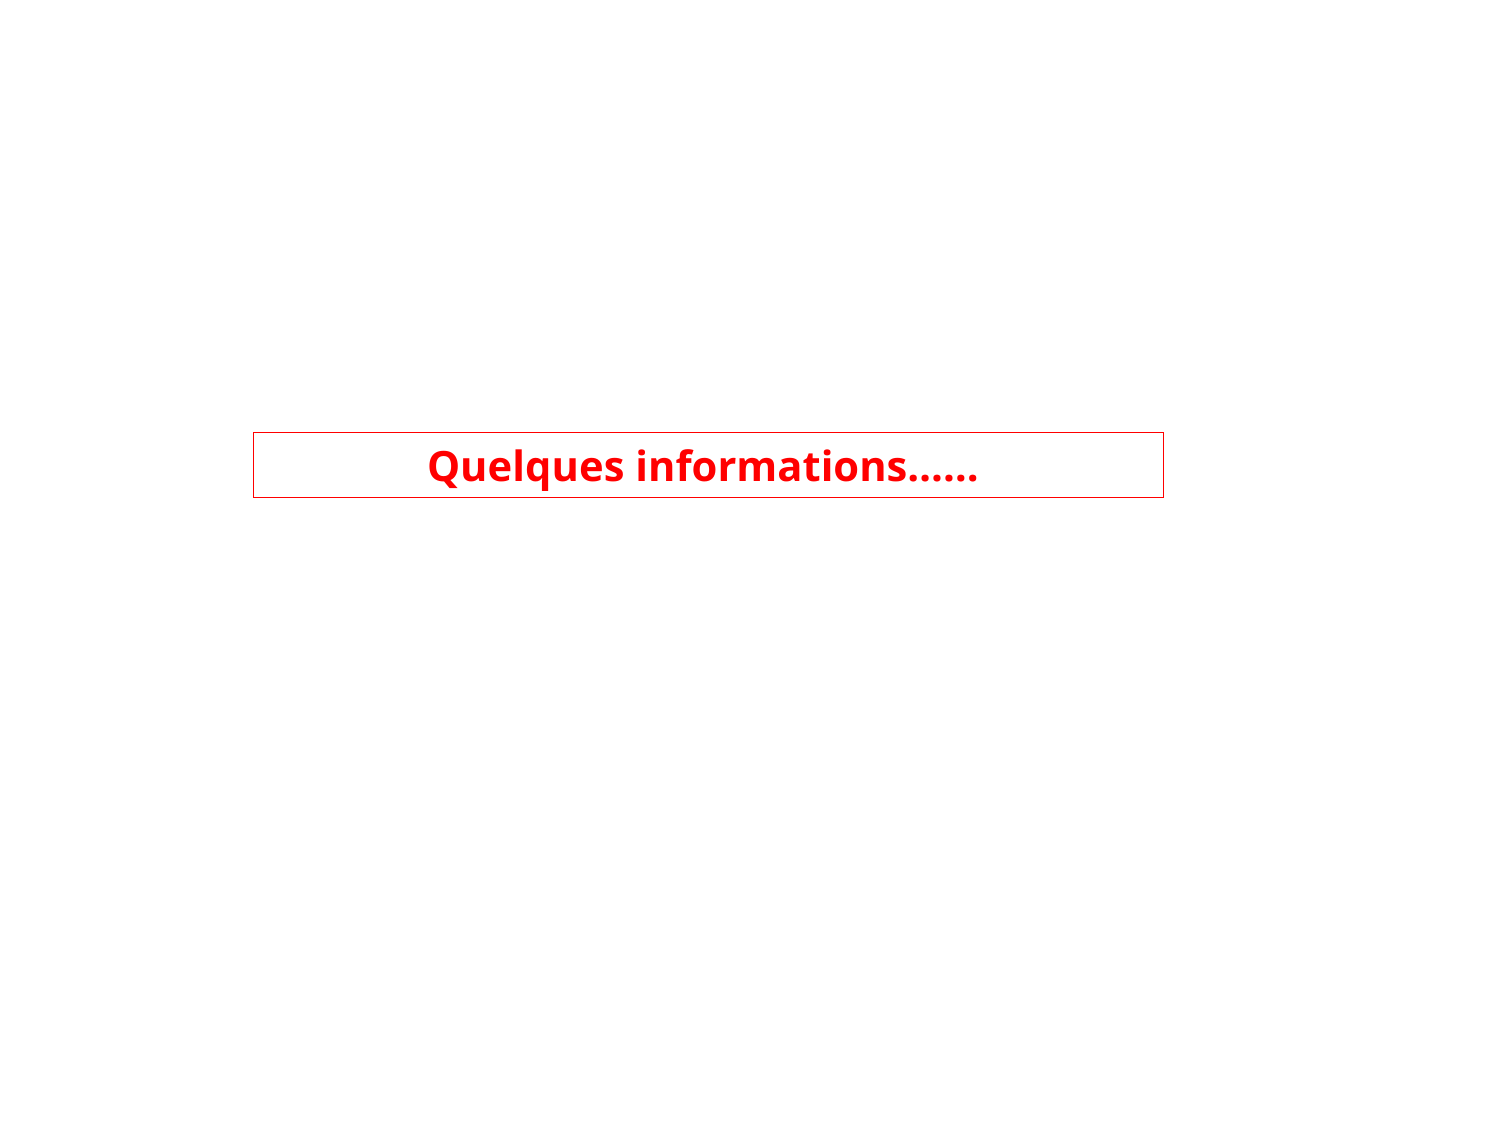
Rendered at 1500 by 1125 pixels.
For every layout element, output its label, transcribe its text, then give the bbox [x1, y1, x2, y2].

text_box Quelques informations…… [253, 432, 1164, 498]
